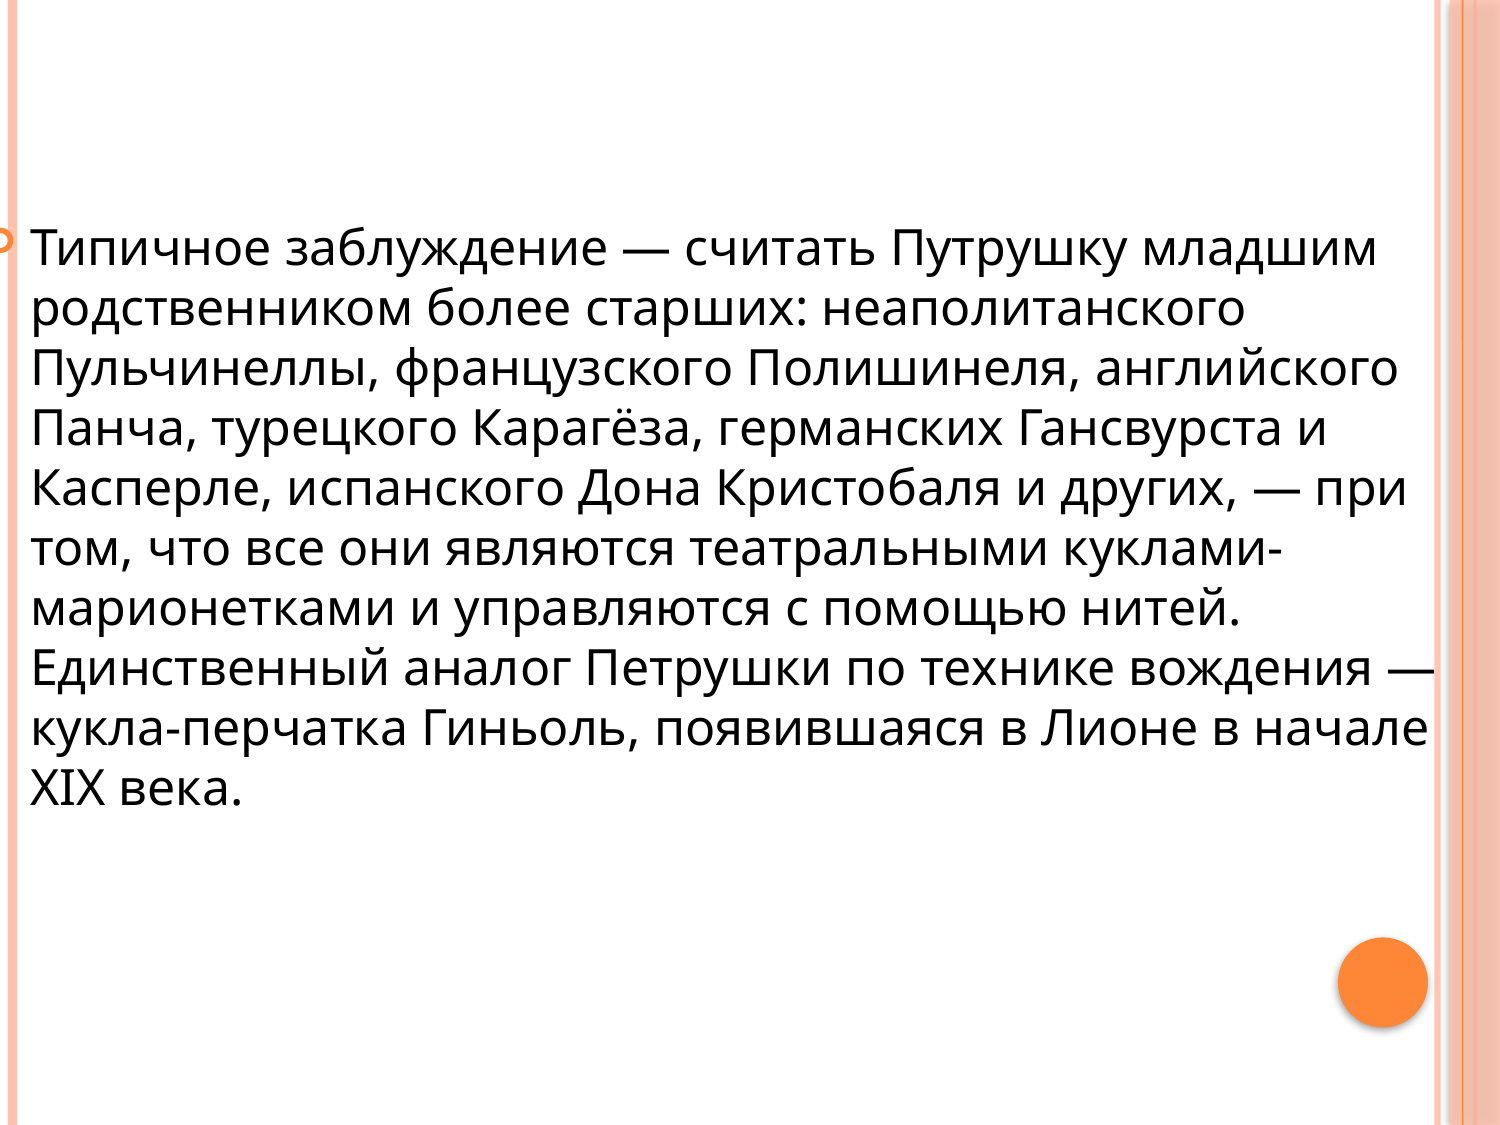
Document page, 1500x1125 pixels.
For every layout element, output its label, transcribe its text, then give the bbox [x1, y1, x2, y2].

list Типичное заблуждение — считать Путрушку младшим родственником более старших: неаполитанского Пульчинеллы, французского Полишинеля, английского Панча, турецкого Карагёза, германских Гансвурста и Касперле, испанского Дона Кристобаля и других, — при том, что все они являются театральными куклами-марионетками и управляются с помощью нитей. Единственный аналог Петрушки по технике вождения — кукла-перчатка Гиньоль, появившаяся в Лионе в начале XIX века. [0, 208, 1459, 1125]
